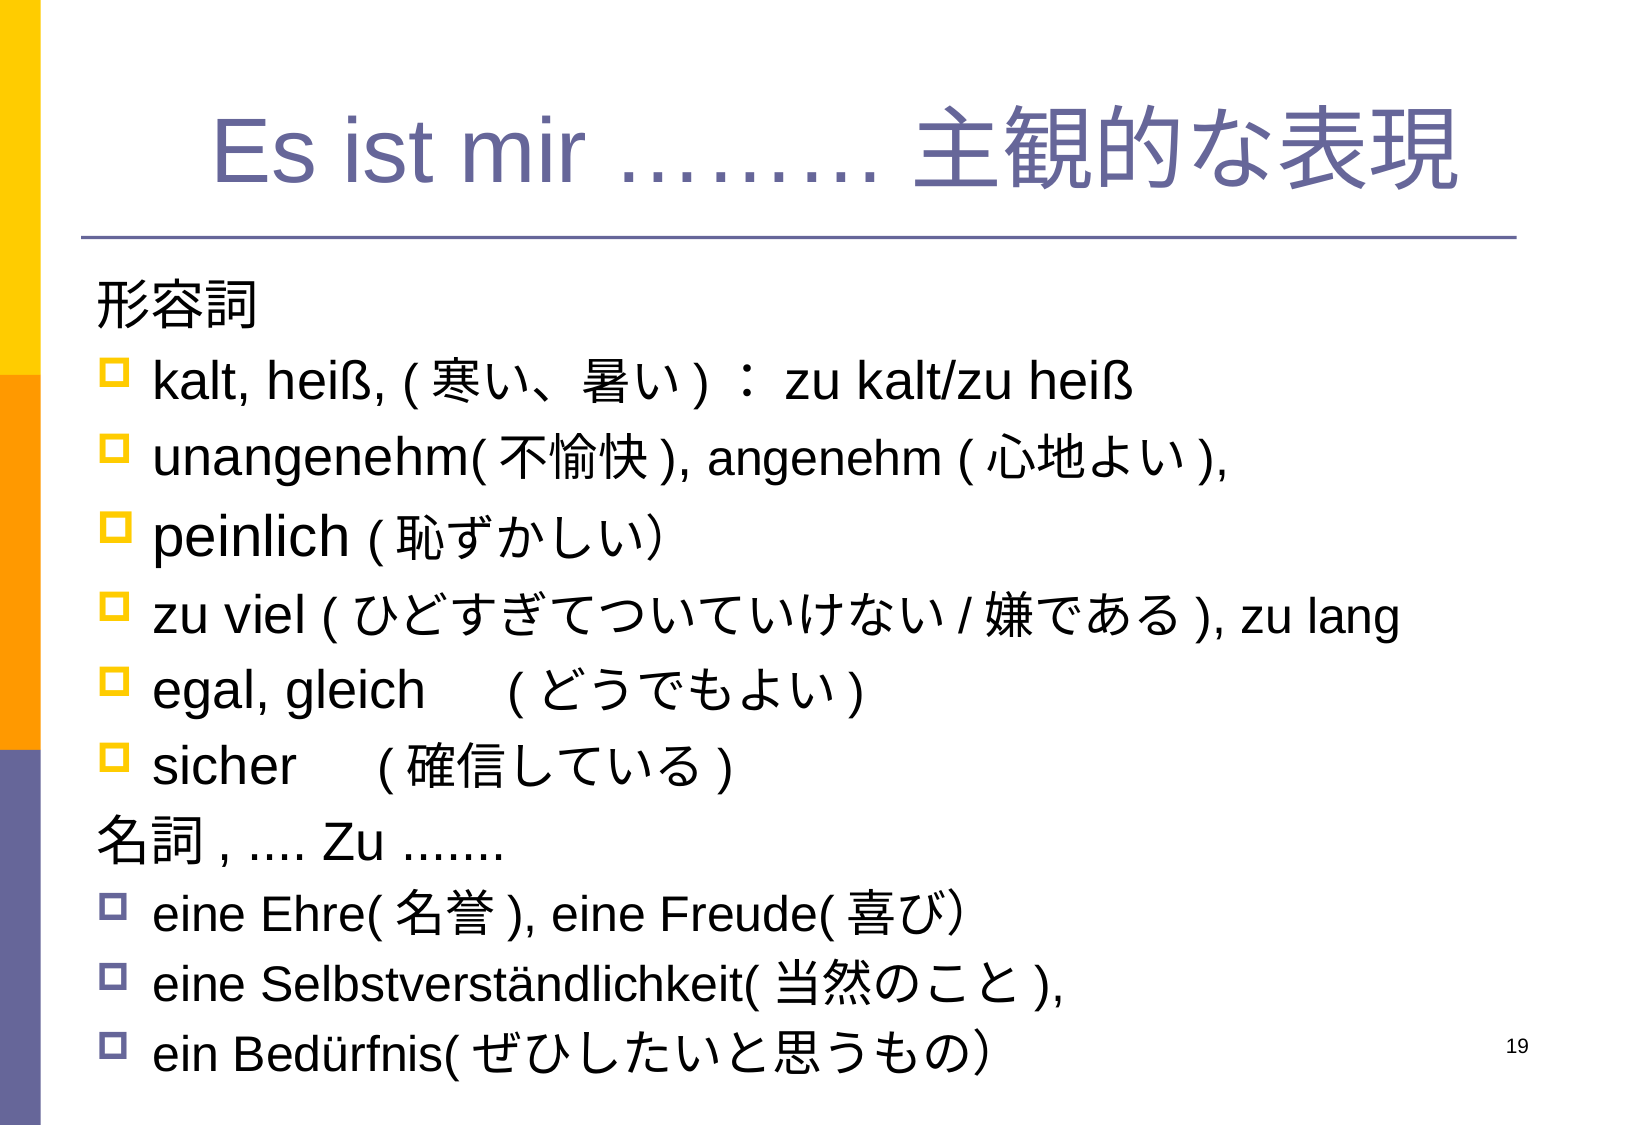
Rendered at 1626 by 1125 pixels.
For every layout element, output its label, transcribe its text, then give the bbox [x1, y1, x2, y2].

slide_number 19 [1164, 1025, 1544, 1100]
list 形容詞 kalt, heiß, (寒い、暑い)：zu kalt/zu heiß unangenehm(不愉快), angenehm (心地よい), peinlich (恥ずかしい） zu viel (ひどすぎてついていけない/嫌である), zu lang egal, gleich (どうでもよい) sicher (確信している) 名詞, .... Zu ....... eine Ehre(名誉), eine Freude(喜び） eine Selbstverständlichkeit(当然のこと), ein Bedürfnis(ぜひしたいと思うもの） [81, 262, 1544, 1006]
title Es ist mir ………主観的な表現 [81, 45, 1544, 209]
